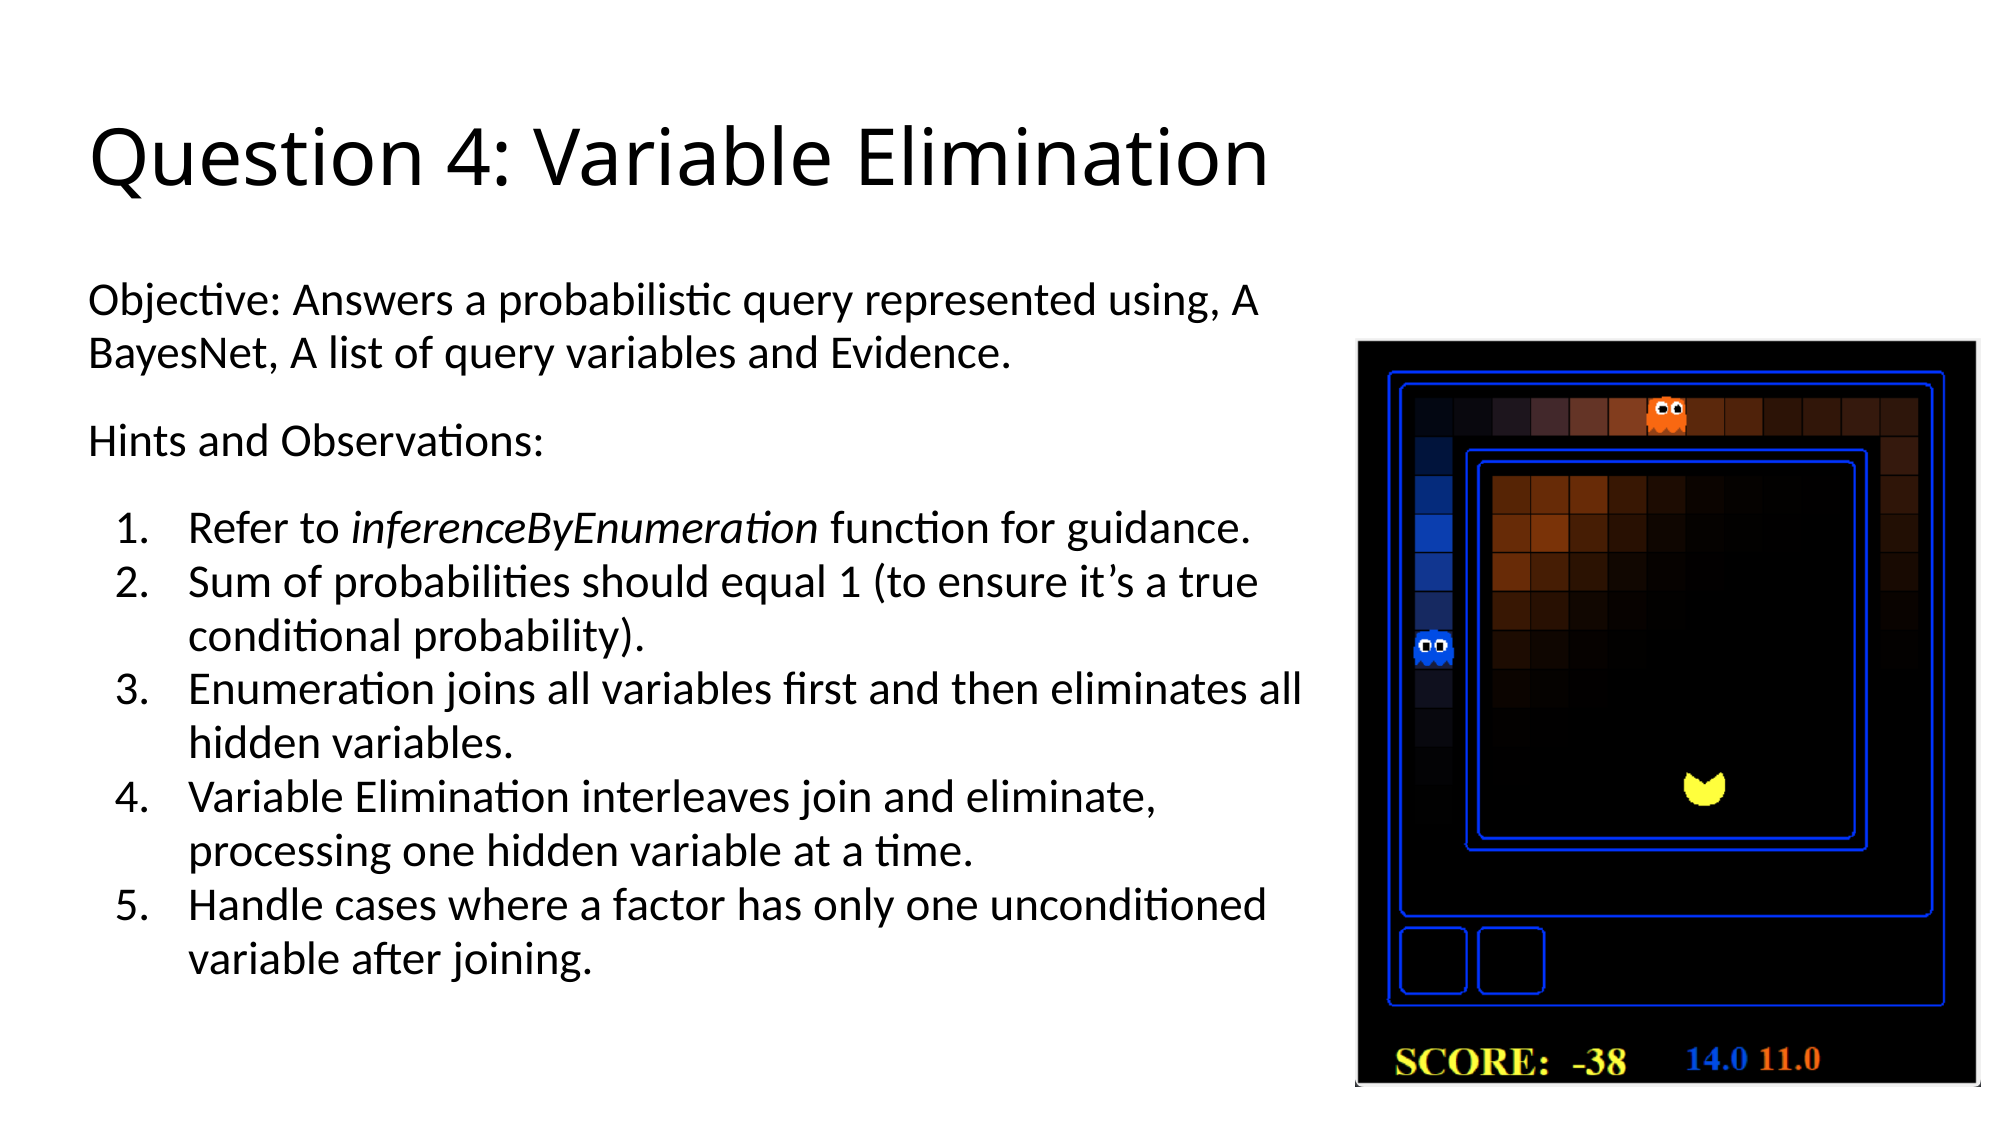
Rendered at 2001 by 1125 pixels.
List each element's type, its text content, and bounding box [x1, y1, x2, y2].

title Question 4: Variable Elimination [68, 97, 1932, 223]
list Objective: Answers a probabilistic query represented using, A BayesNet, A list of query variables and Evidence. Hints and Observations: Refer to inferenceByEnumeration function for guidance. Sum of probabilities should equal 1 (to ensure it’s a true conditional probability). Enumeration joins all variables first and then eliminates all hidden variables. Variable Elimination interleaves join and eliminate, processing one hidden variable at a time. Handle cases where a factor has only one unconditioned variable after joining. [68, 252, 1334, 1106]
picture [1355, 338, 1981, 1087]
